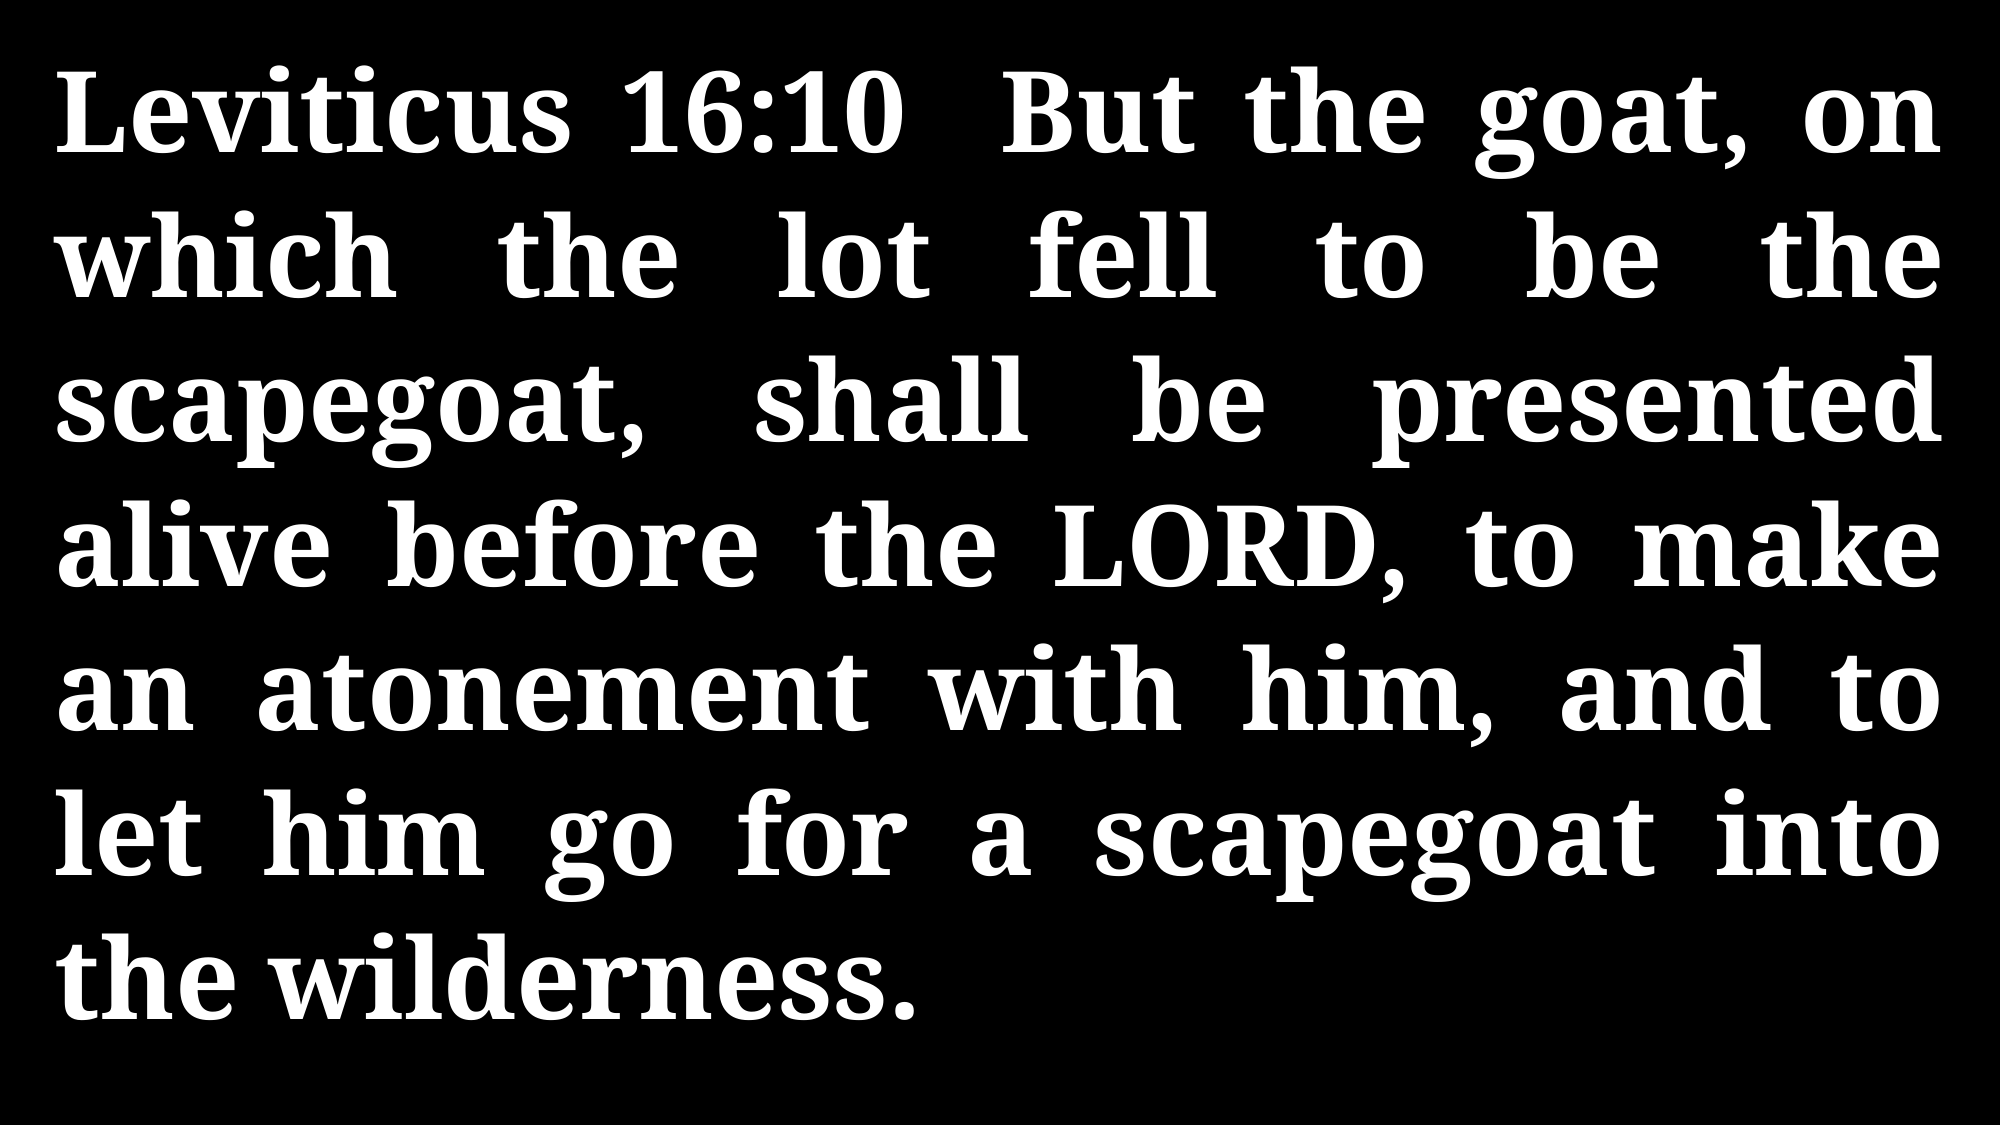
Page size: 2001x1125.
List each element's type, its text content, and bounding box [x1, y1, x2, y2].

text_box Leviticus 16:10 But the goat, on which the lot fell to be the scapegoat, shall be presented alive before the LORD, to make an atonement with him, and to let him go for a scapegoat into the wilderness. [39, 23, 1961, 1050]
